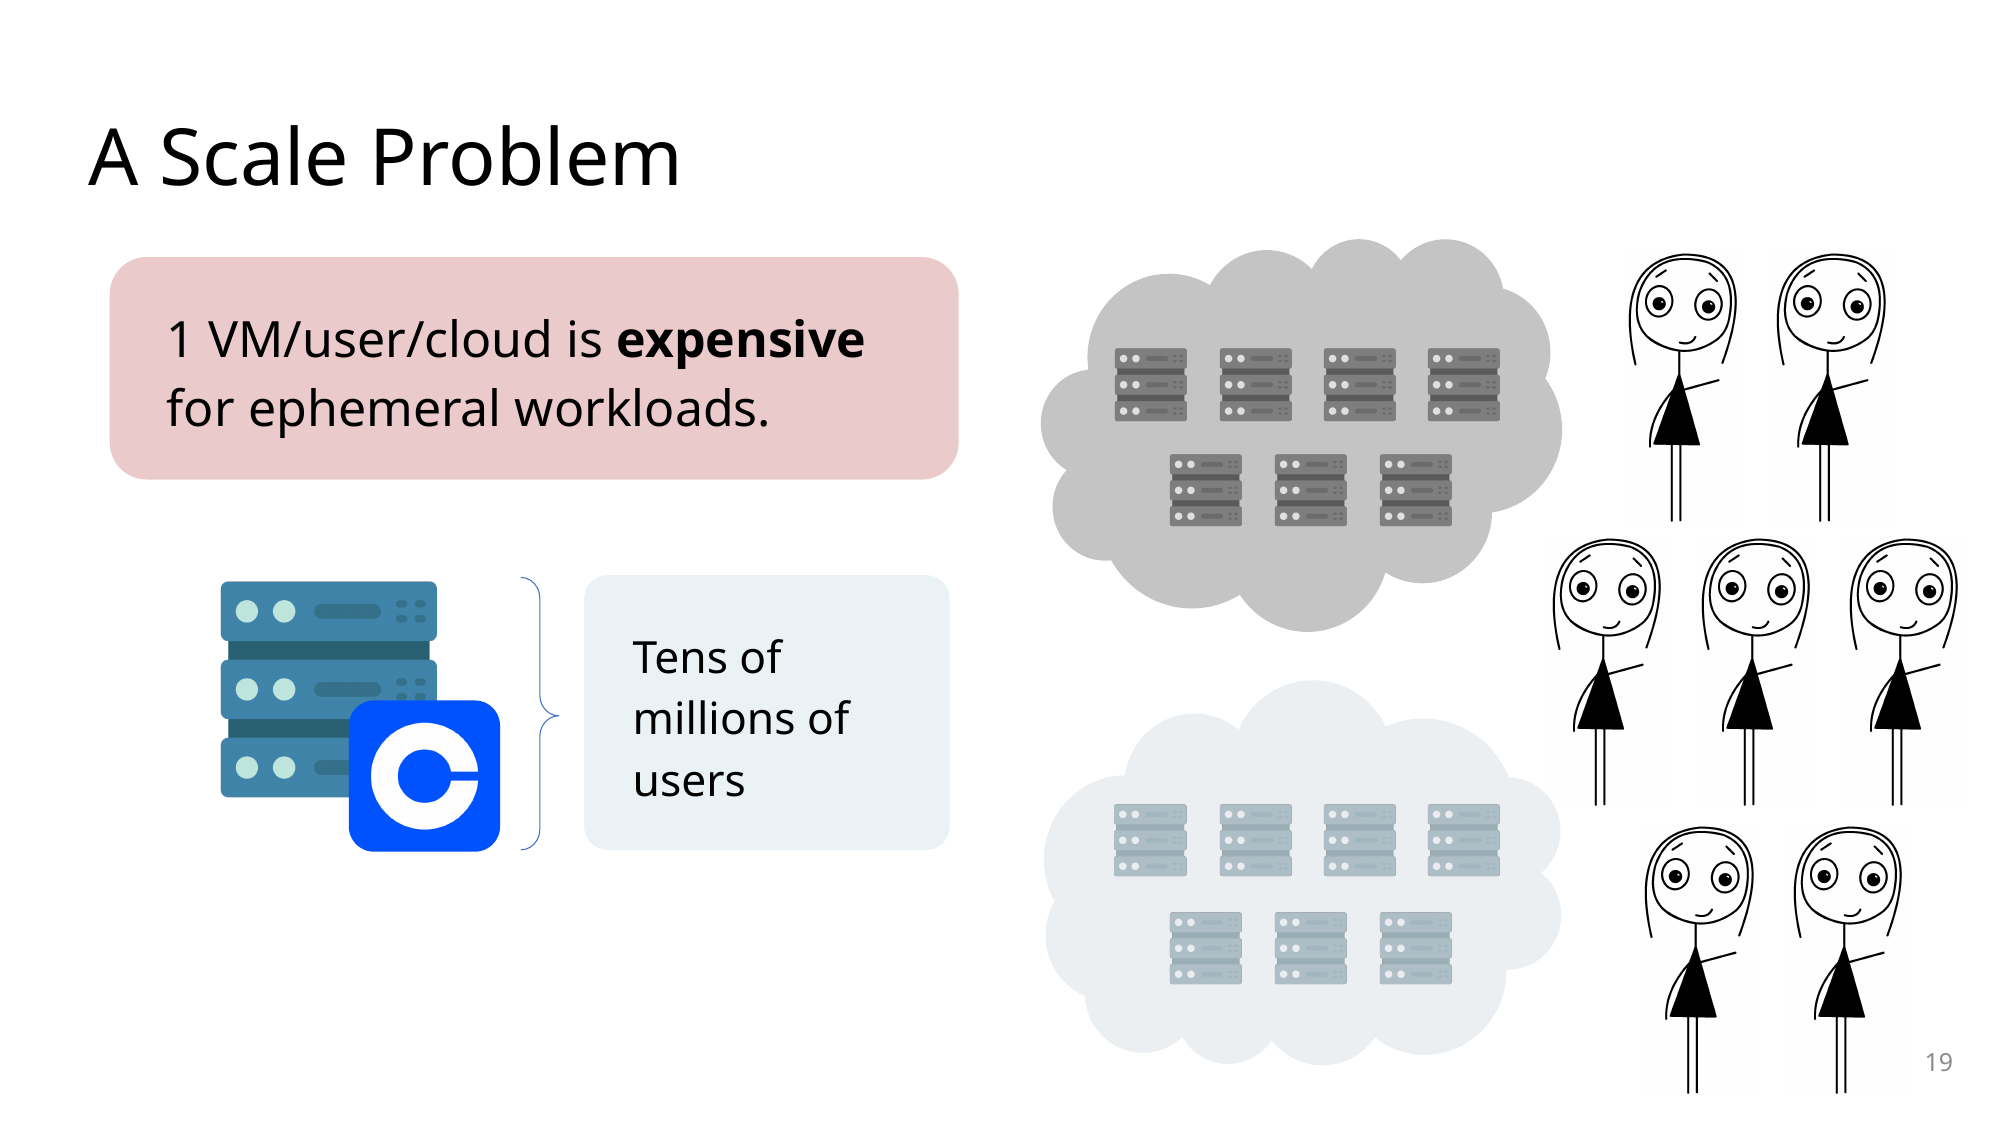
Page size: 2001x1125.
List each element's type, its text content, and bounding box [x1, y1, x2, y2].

picture [1426, 347, 1502, 422]
text_box [109, 257, 959, 480]
title A Scale Problem [68, 97, 1932, 223]
picture [1112, 347, 1189, 422]
text_box 1 VM/user/cloud is expensive for ephemeral workloads. [146, 278, 936, 457]
picture [215, 577, 501, 852]
text_box Tens of millions of users [612, 600, 916, 825]
picture [1844, 535, 1963, 808]
picture [1168, 453, 1244, 527]
picture [1322, 347, 1399, 422]
picture [1623, 250, 1742, 524]
picture [1112, 803, 1189, 878]
picture [1217, 347, 1294, 422]
picture [1426, 803, 1502, 878]
picture [1378, 453, 1454, 527]
picture [1547, 535, 1666, 808]
picture [1273, 453, 1349, 527]
picture [1788, 823, 1907, 1096]
text_box [584, 575, 950, 850]
text_box [1039, 238, 1564, 633]
text_box [1042, 679, 1563, 1067]
picture [1217, 803, 1294, 878]
picture [1273, 911, 1349, 985]
picture [1322, 803, 1399, 878]
picture [1695, 535, 1815, 808]
picture [1639, 823, 1759, 1096]
picture [1378, 911, 1454, 985]
picture [1771, 250, 1891, 524]
slide_number 19 [1853, 1019, 1974, 1106]
text_box [520, 576, 559, 851]
picture [1168, 911, 1244, 985]
